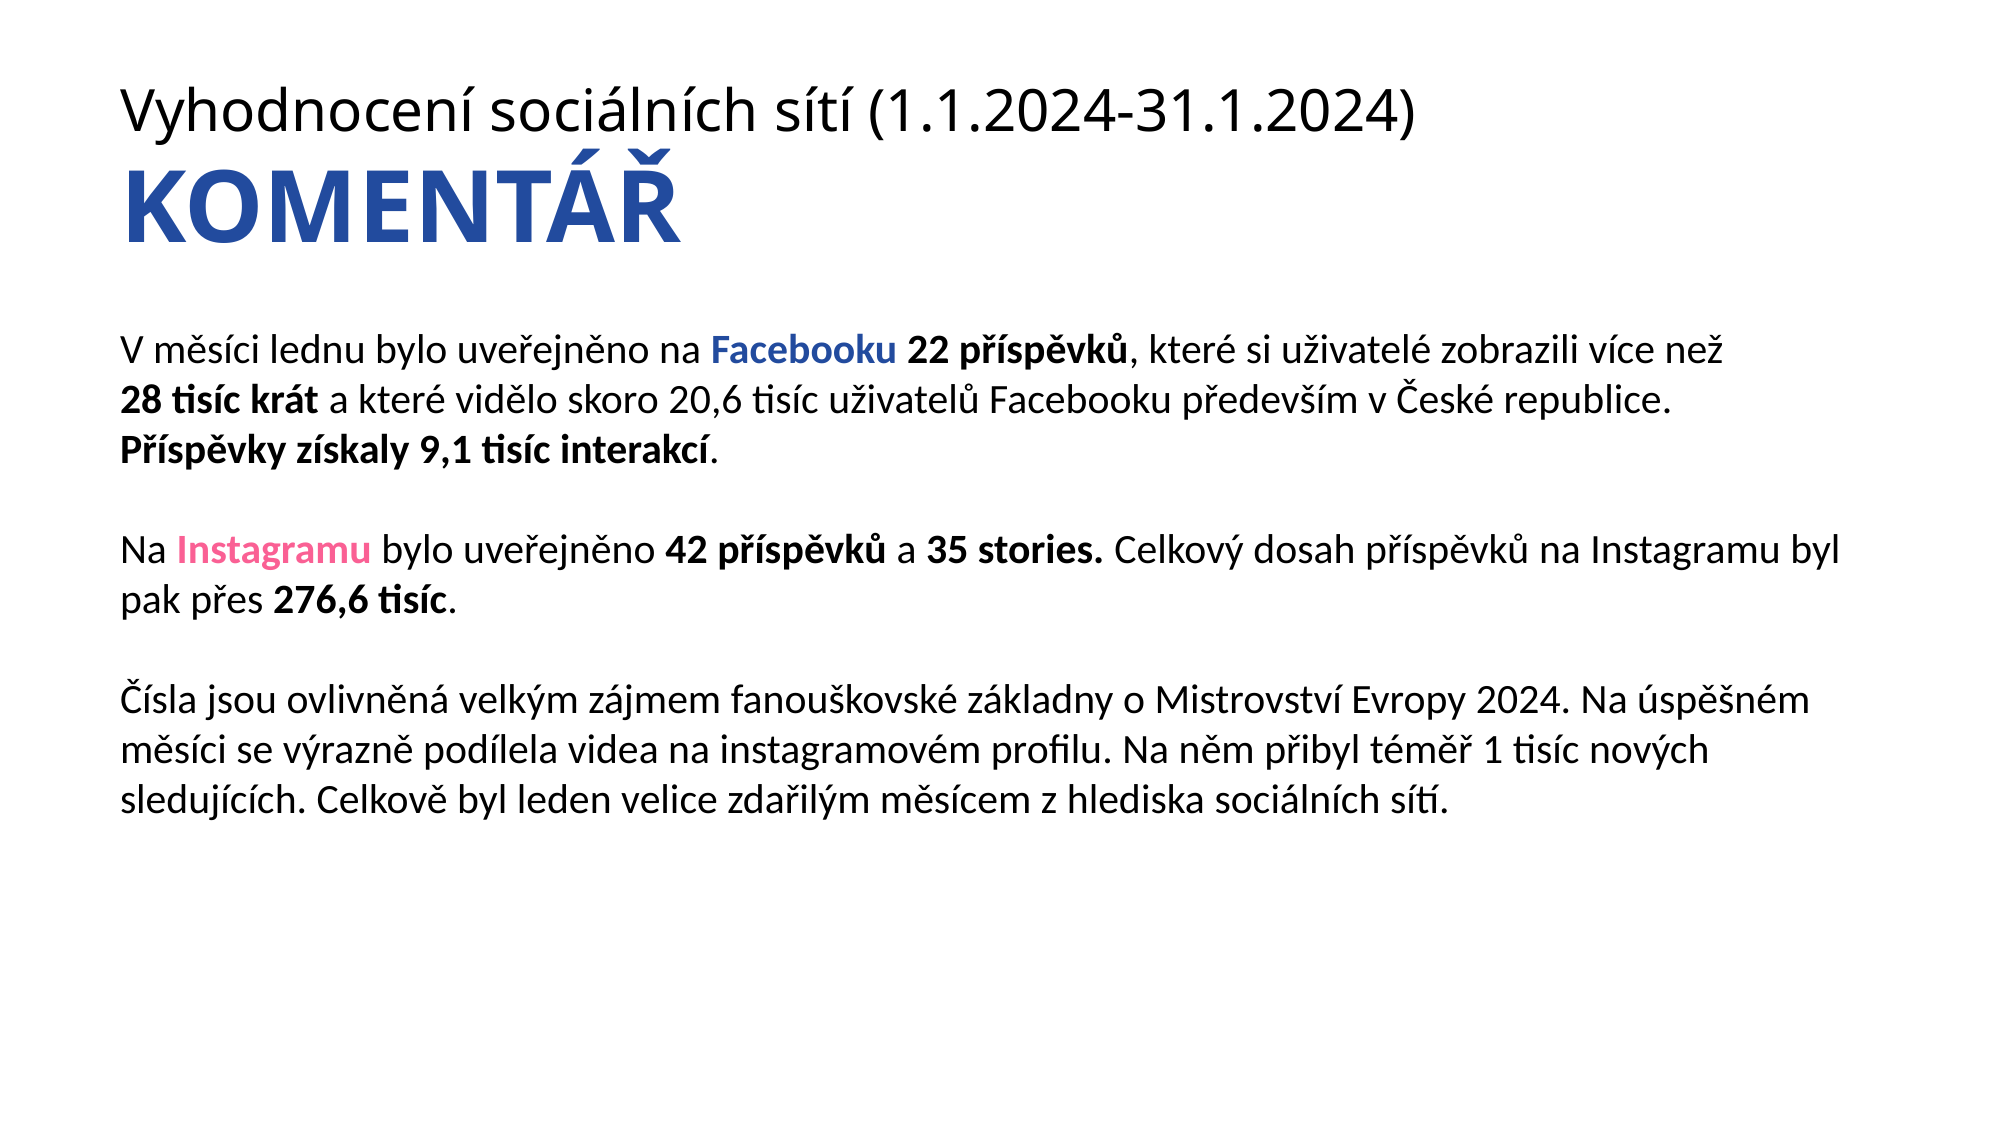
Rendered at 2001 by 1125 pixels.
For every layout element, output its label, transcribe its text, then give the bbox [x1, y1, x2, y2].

text_box V měsíci lednu bylo uveřejněno na Facebooku 22 příspěvků, které si uživatelé zobrazili více než 28 tisíc krát a které vidělo skoro 20,6 tisíc uživatelů Facebooku především v České republice. Příspěvky získaly 9,1 tisíc interakcí. Na Instagramu bylo uveřejněno 42 příspěvků a 35 stories. Celkový dosah příspěvků na Instagramu byl pak přes 276,6 tisíc. Čísla jsou ovlivněná velkým zájmem fanouškovské základny o Mistrovství Evropy 2024. Na úspěšném měsíci se výrazně podílela videa na instagramovém profilu. Na něm přibyl téměř 1 tisíc nových sledujících. Celkově byl leden velice zdařilým měsícem z hlediska sociálních sítí. [105, 314, 1864, 830]
text_box Vyhodnocení sociálních sítí (1.1.2024-31.1.2024) KOMENTÁŘ [105, 65, 1753, 271]
